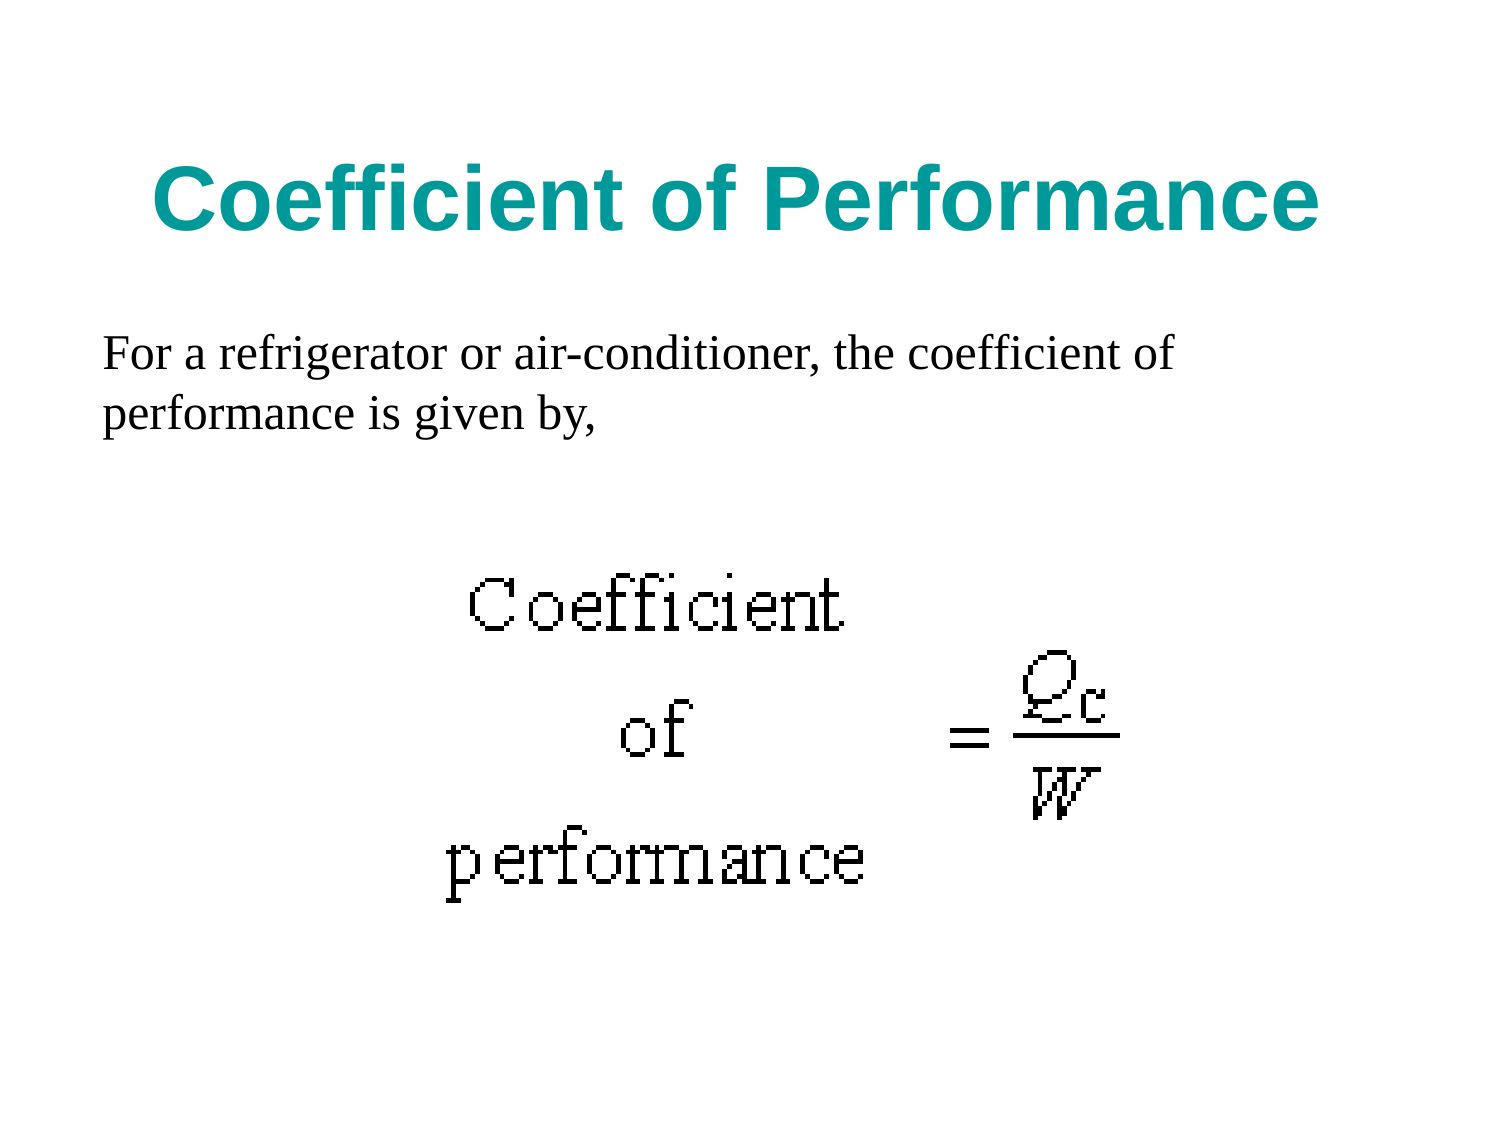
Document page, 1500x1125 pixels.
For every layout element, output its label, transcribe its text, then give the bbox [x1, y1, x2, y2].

text_box For a refrigerator or air-conditioner, the coefficient of performance is given by, [87, 312, 1325, 448]
picture [437, 549, 1136, 919]
title Coefficient of Performance [112, 99, 1388, 288]
